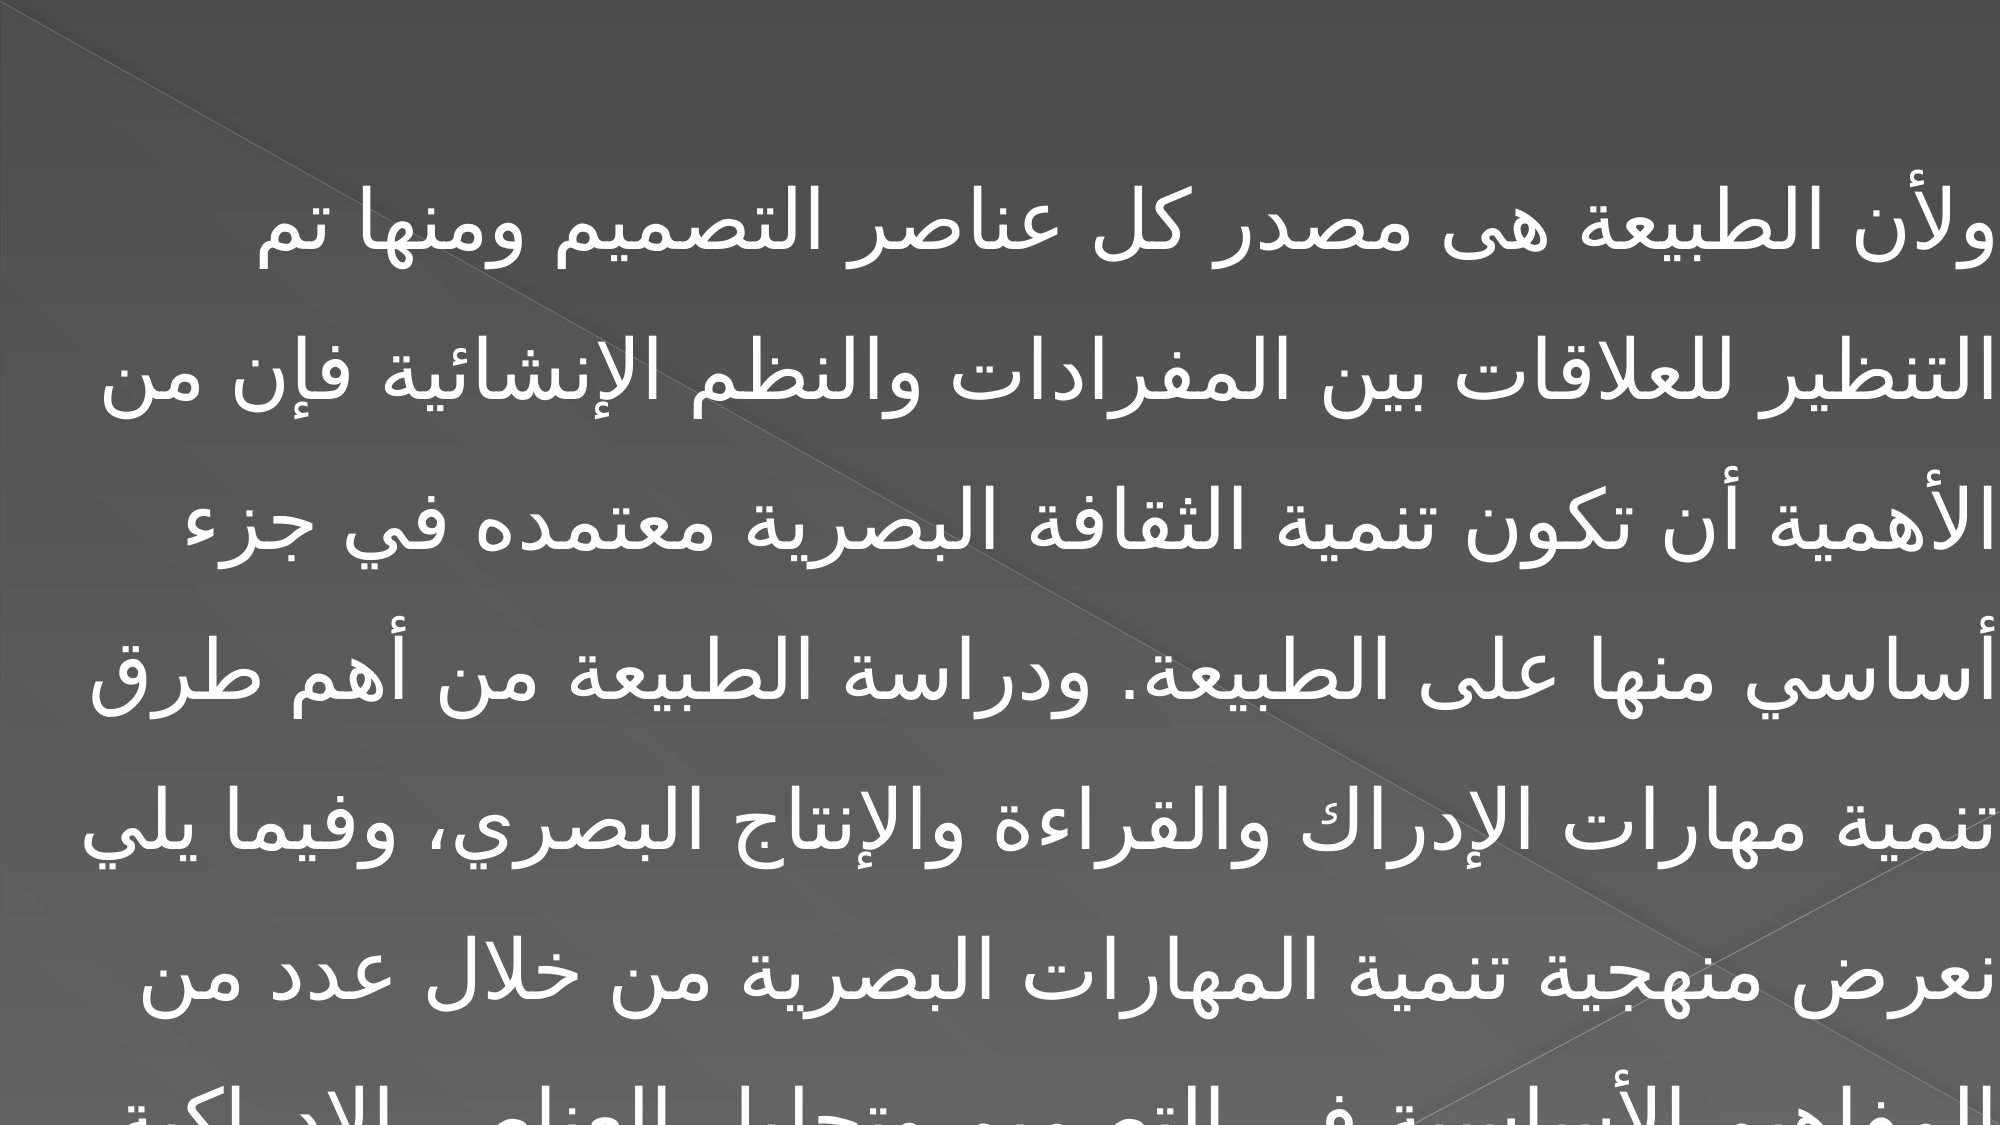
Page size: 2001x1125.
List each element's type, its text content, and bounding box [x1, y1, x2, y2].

text_box ولأن الطبيعة هى مصدر كل عناصر التصميم ومنها تم التنظير للعلاقات بين المفرادات والنظم الإنشائية فإن من الأهمية أن تكون تنمية الثقافة البصرية معتمده في جزء أساسي منها على الطبيعة. ودراسة الطبيعة من أهم طرق تنمية مهارات الإدراك والقراءة والإنتاج البصري، وفيما يلي نعرض منهجية تنمية المهارات البصرية من خلال عدد من المفاهيم الأساسية في التصميم وتحليل العناصر الادراكية والعلاقية في الطبيعة وتطبيقها في التصميم. [63, 109, 2000, 1125]
